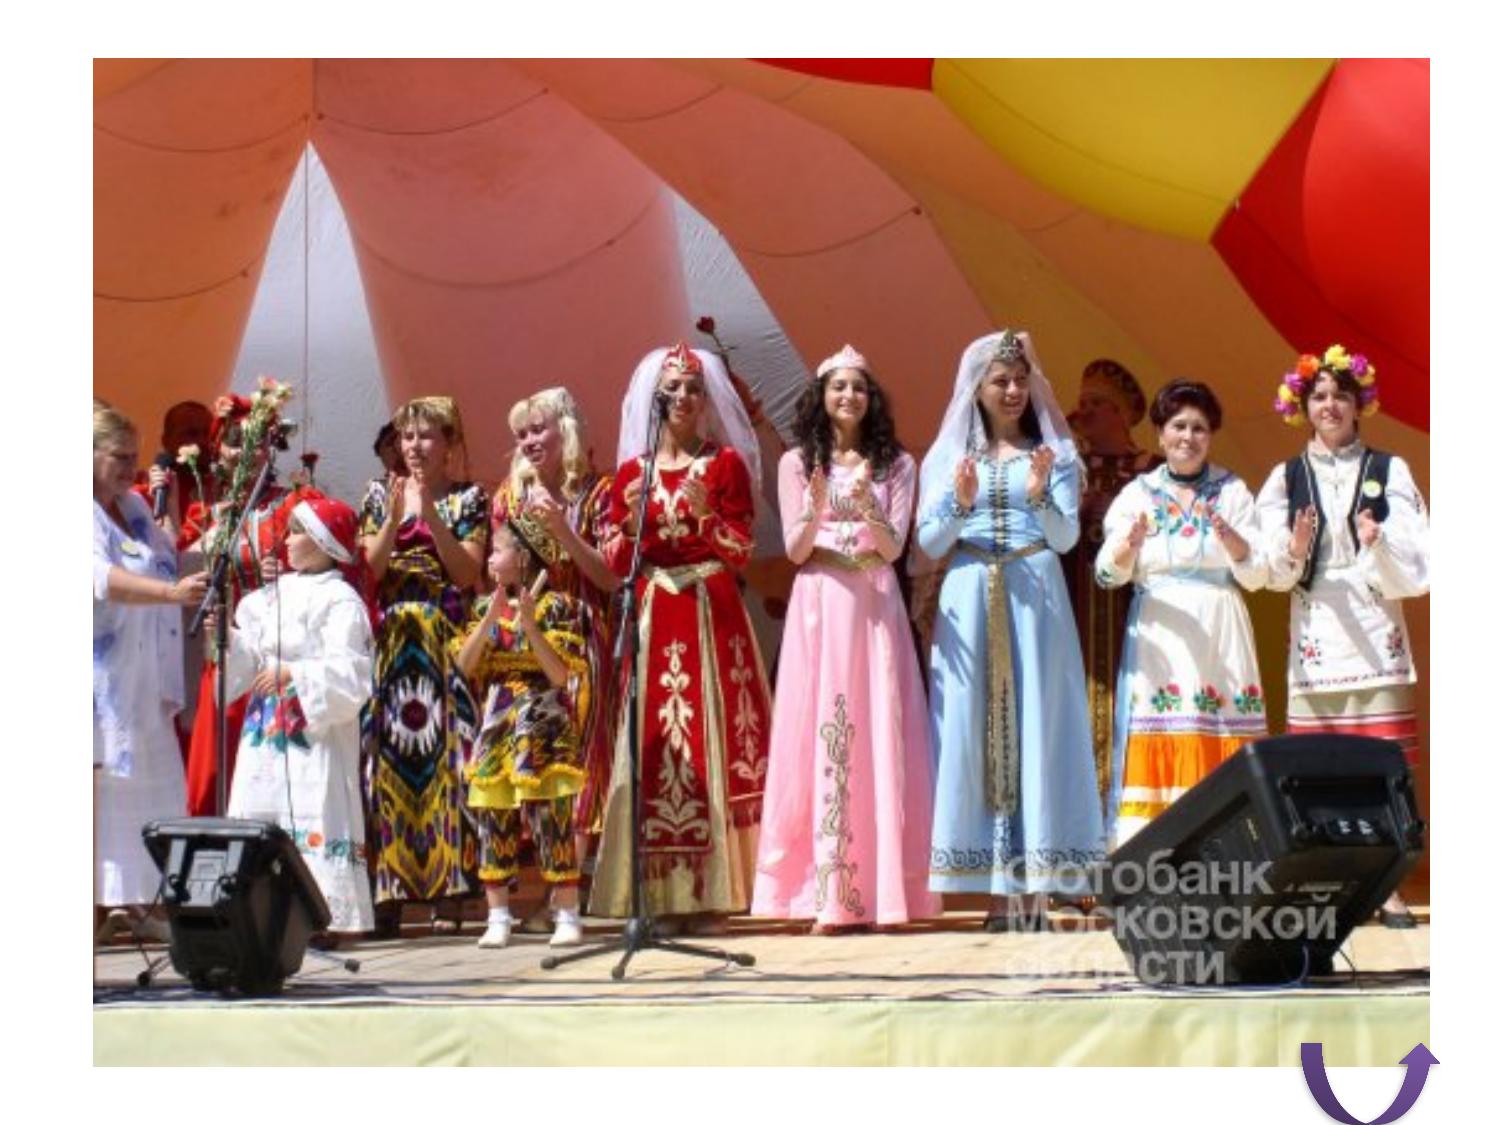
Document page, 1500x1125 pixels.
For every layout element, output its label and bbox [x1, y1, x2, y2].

text_box [1433, 1055, 1440, 1064]
picture [93, 58, 1430, 1067]
text_box [1325, 1074, 1428, 1125]
